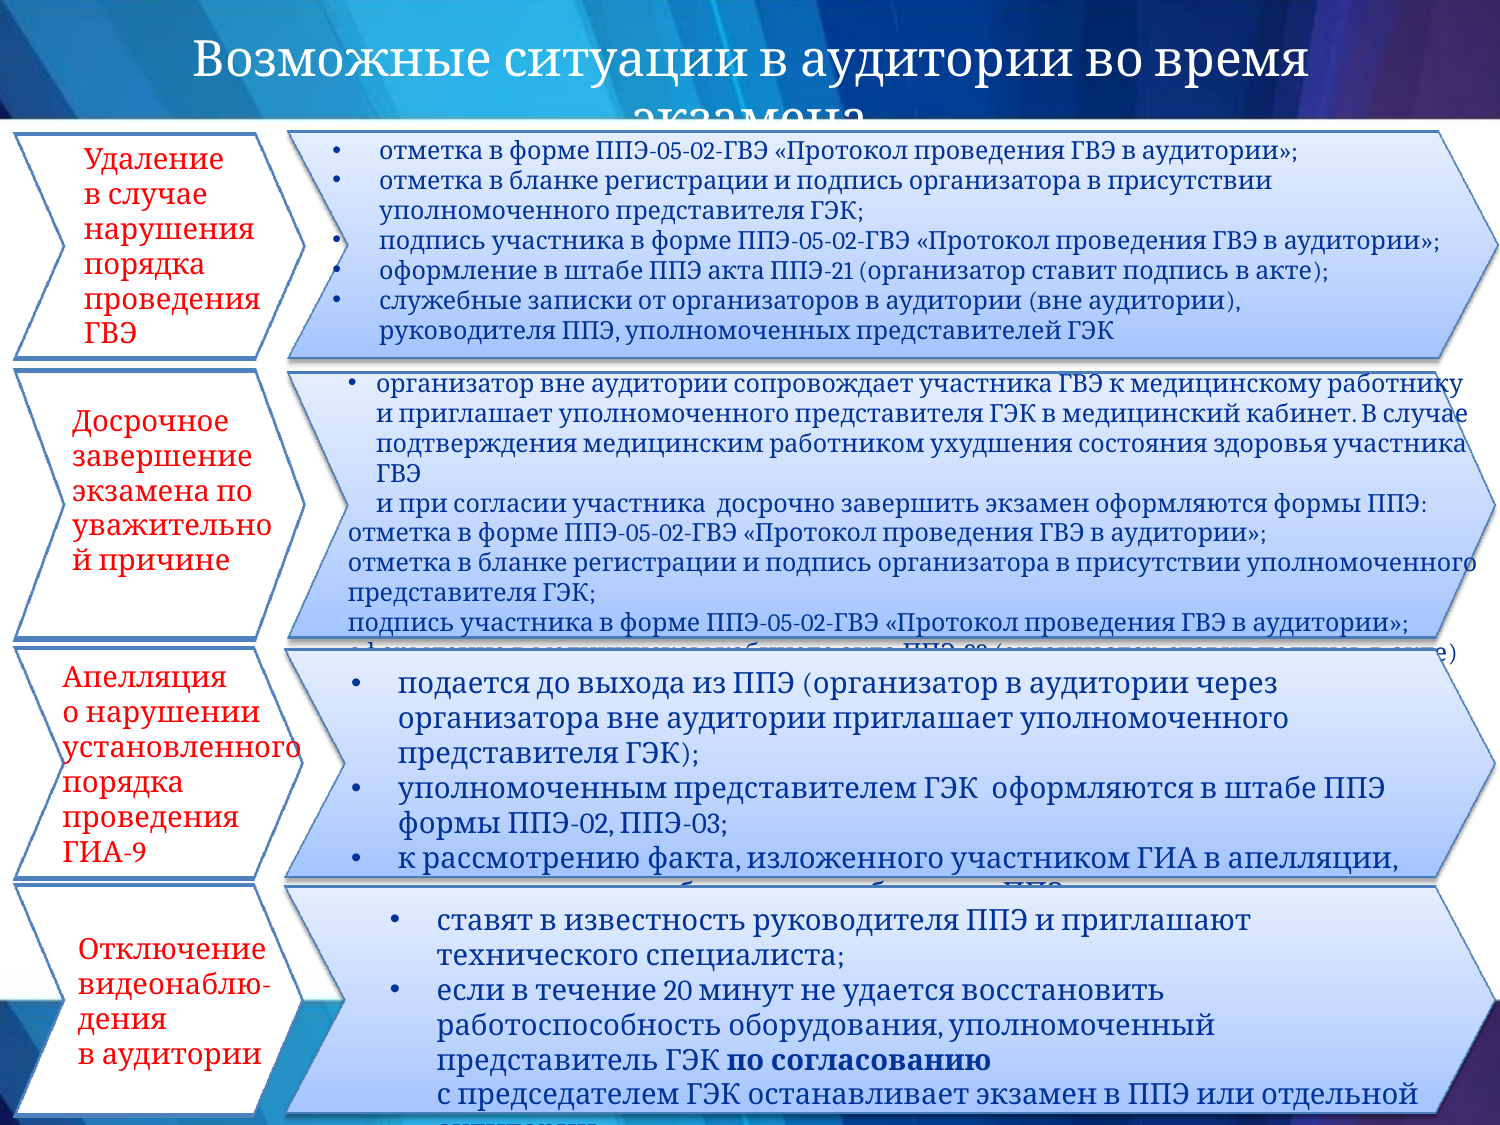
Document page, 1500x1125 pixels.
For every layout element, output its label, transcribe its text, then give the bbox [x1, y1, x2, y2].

text_box Возможные ситуации в аудитории во время экзамена [64, 19, 1438, 132]
picture [0, 0, 1500, 1125]
